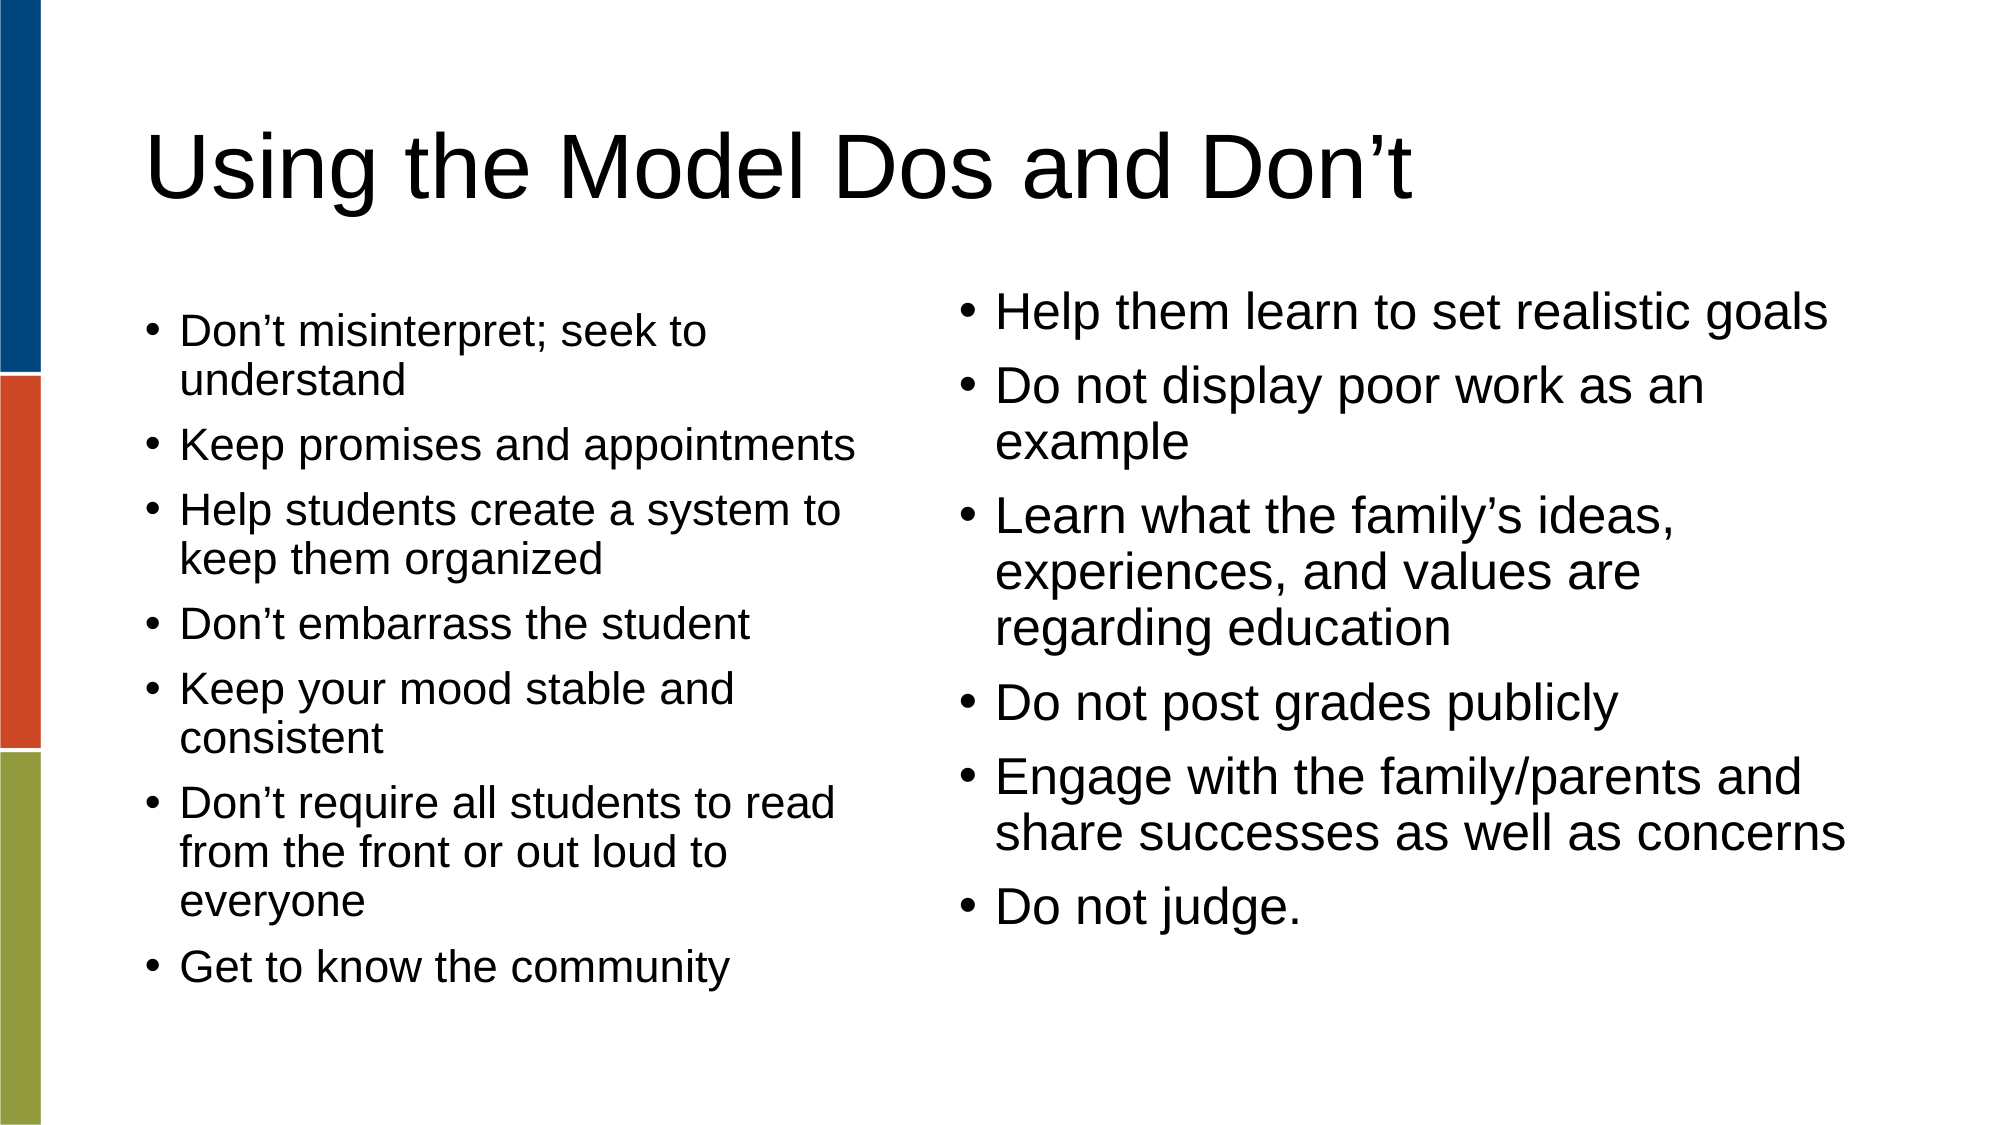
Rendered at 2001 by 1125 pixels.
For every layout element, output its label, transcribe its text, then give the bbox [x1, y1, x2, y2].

picture [1, 0, 40, 1124]
list Don’t misinterpret; seek to understand Keep promises and appointments Help students create a system to keep them organized Don’t embarrass the student Keep your mood stable and consistent Don’t require all students to read from the front or out loud to everyone Get to know the community [136, 298, 891, 1014]
text_box Help them learn to set realistic goals Do not display poor work as an example Learn what the family’s ideas, experiences, and values are regarding education Do not post grades publicly Engage with the family/parents and share successes as well as concerns Do not judge. [951, 277, 1863, 991]
title Using the Model Dos and Don’t [136, 59, 1863, 278]
